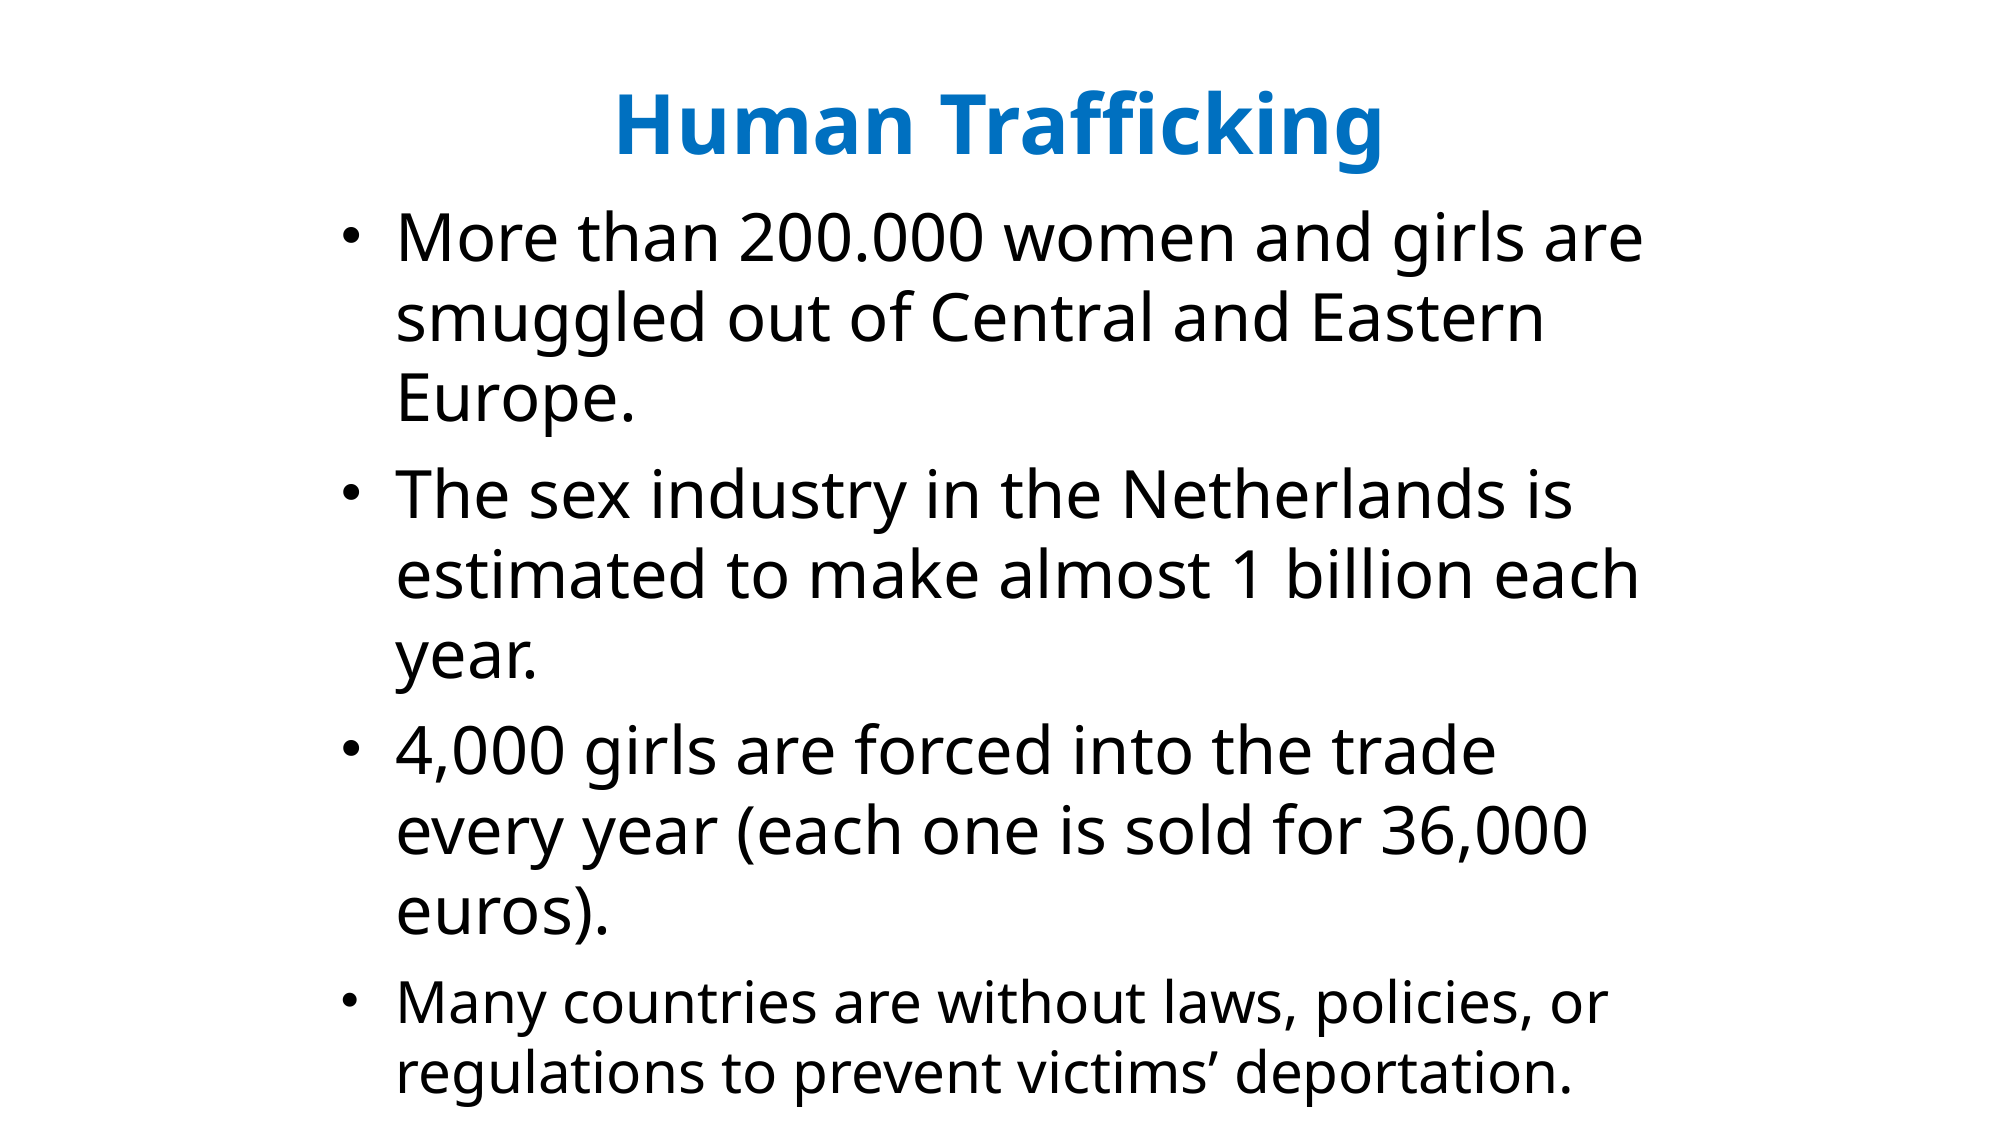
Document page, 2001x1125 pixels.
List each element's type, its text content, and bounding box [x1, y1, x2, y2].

text_box Human Trafficking [324, 24, 1675, 187]
text_box More than 200.000 women and girls are smuggled out of Central and Eastern Europe. The sex industry in the Netherlands is estimated to make almost 1 billion each year. 4,000 girls are forced into the trade every year (each one is sold for 36,000 euros). Many countries are without laws, policies, or regulations to prevent victims’ deportation. [324, 187, 1675, 1118]
